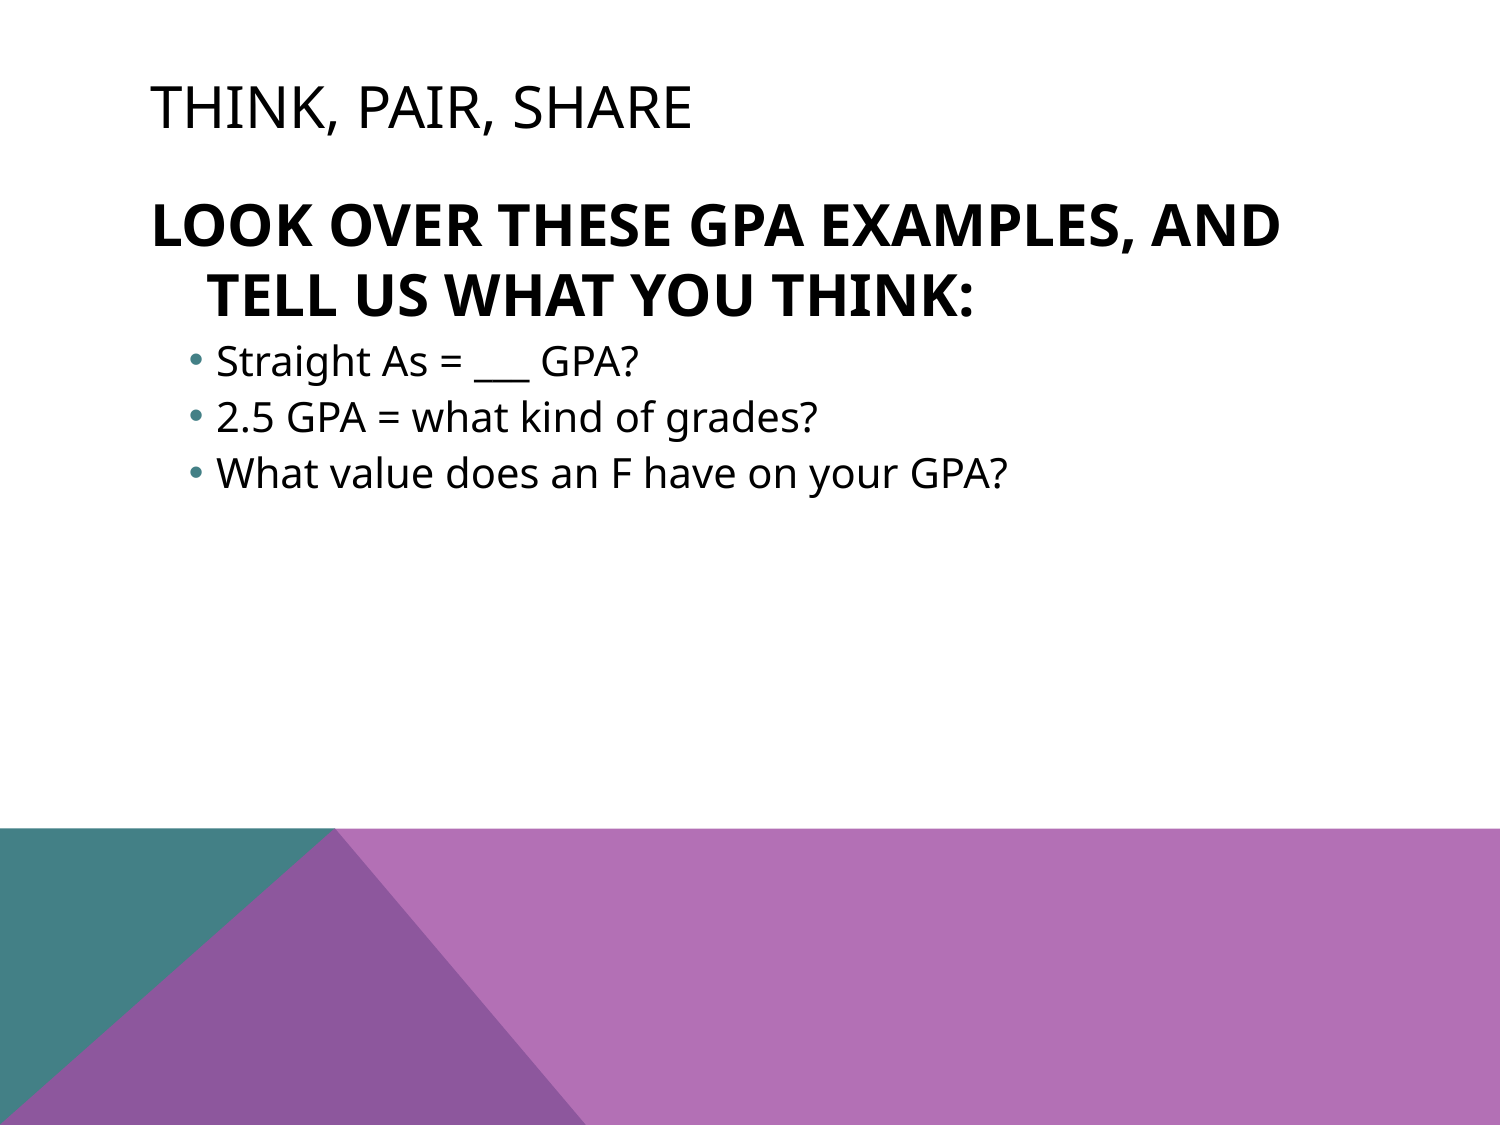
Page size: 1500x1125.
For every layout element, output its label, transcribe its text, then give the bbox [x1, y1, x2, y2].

title THINK, PAIR, SHARE [135, 60, 1369, 150]
list LOOK OVER THESE GPA EXAMPLES, AND TELL US WHAT YOU THINK: Straight As = ___ GPA? 2.5 GPA = what kind of grades? What value does an F have on your GPA? [135, 180, 1369, 768]
